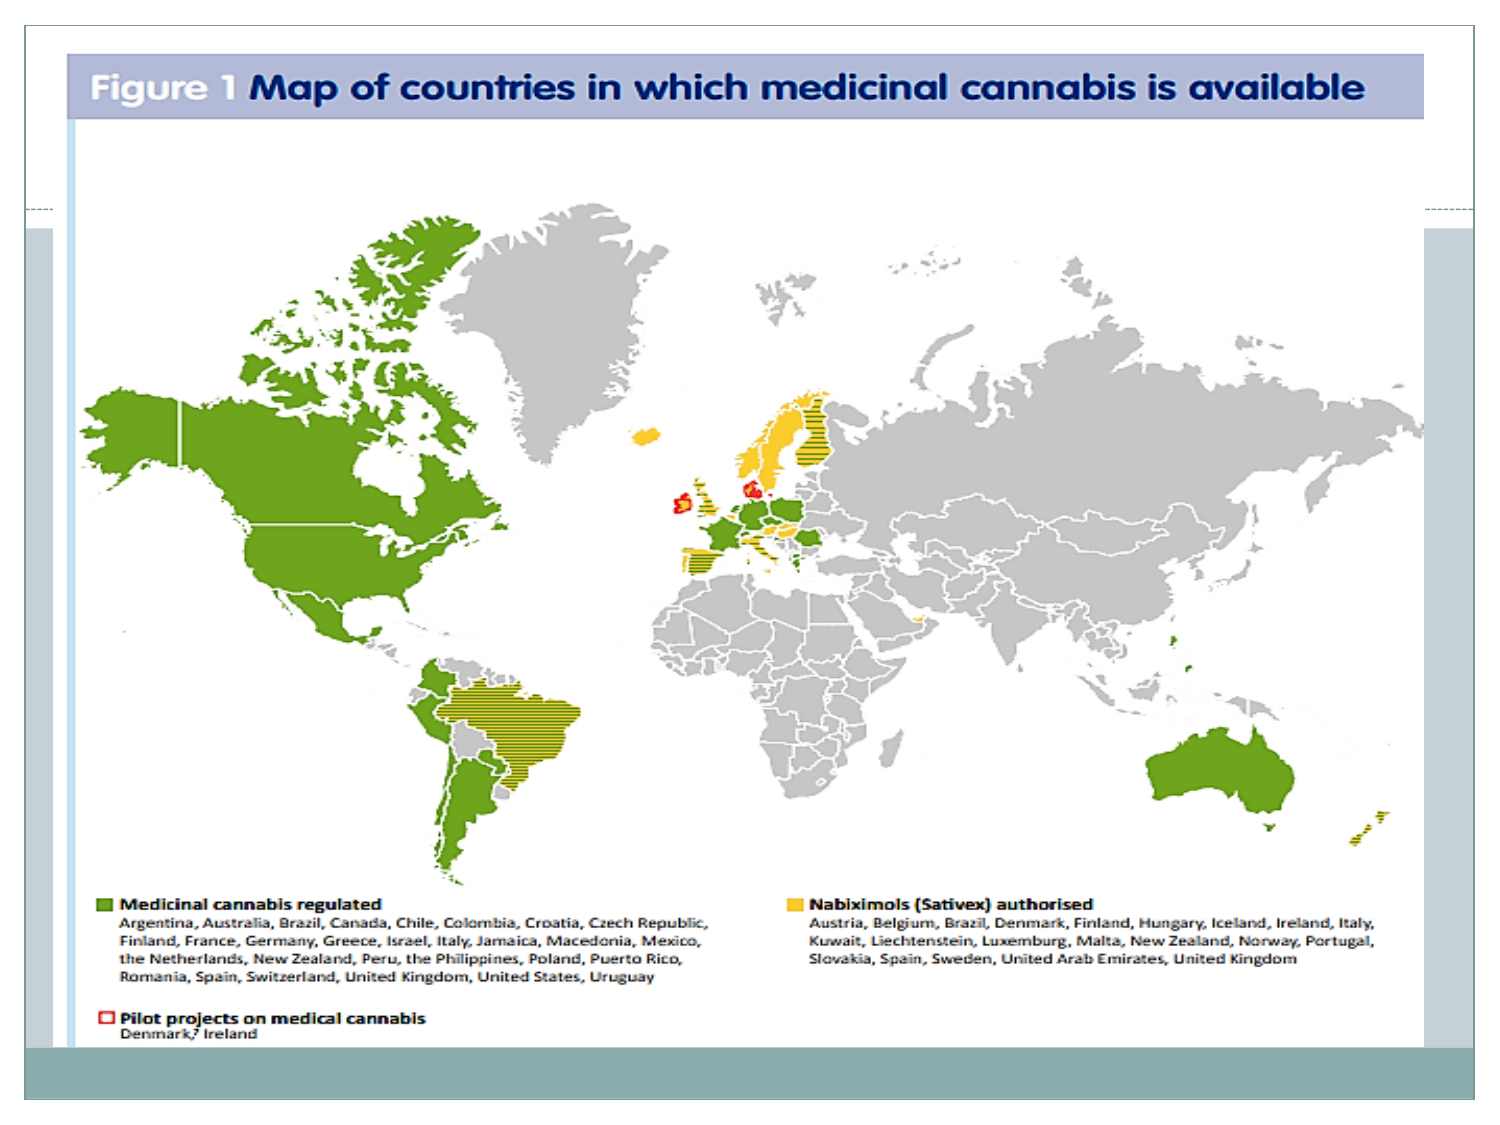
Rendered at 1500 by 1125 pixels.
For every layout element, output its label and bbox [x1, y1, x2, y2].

list [52, 51, 1424, 1047]
